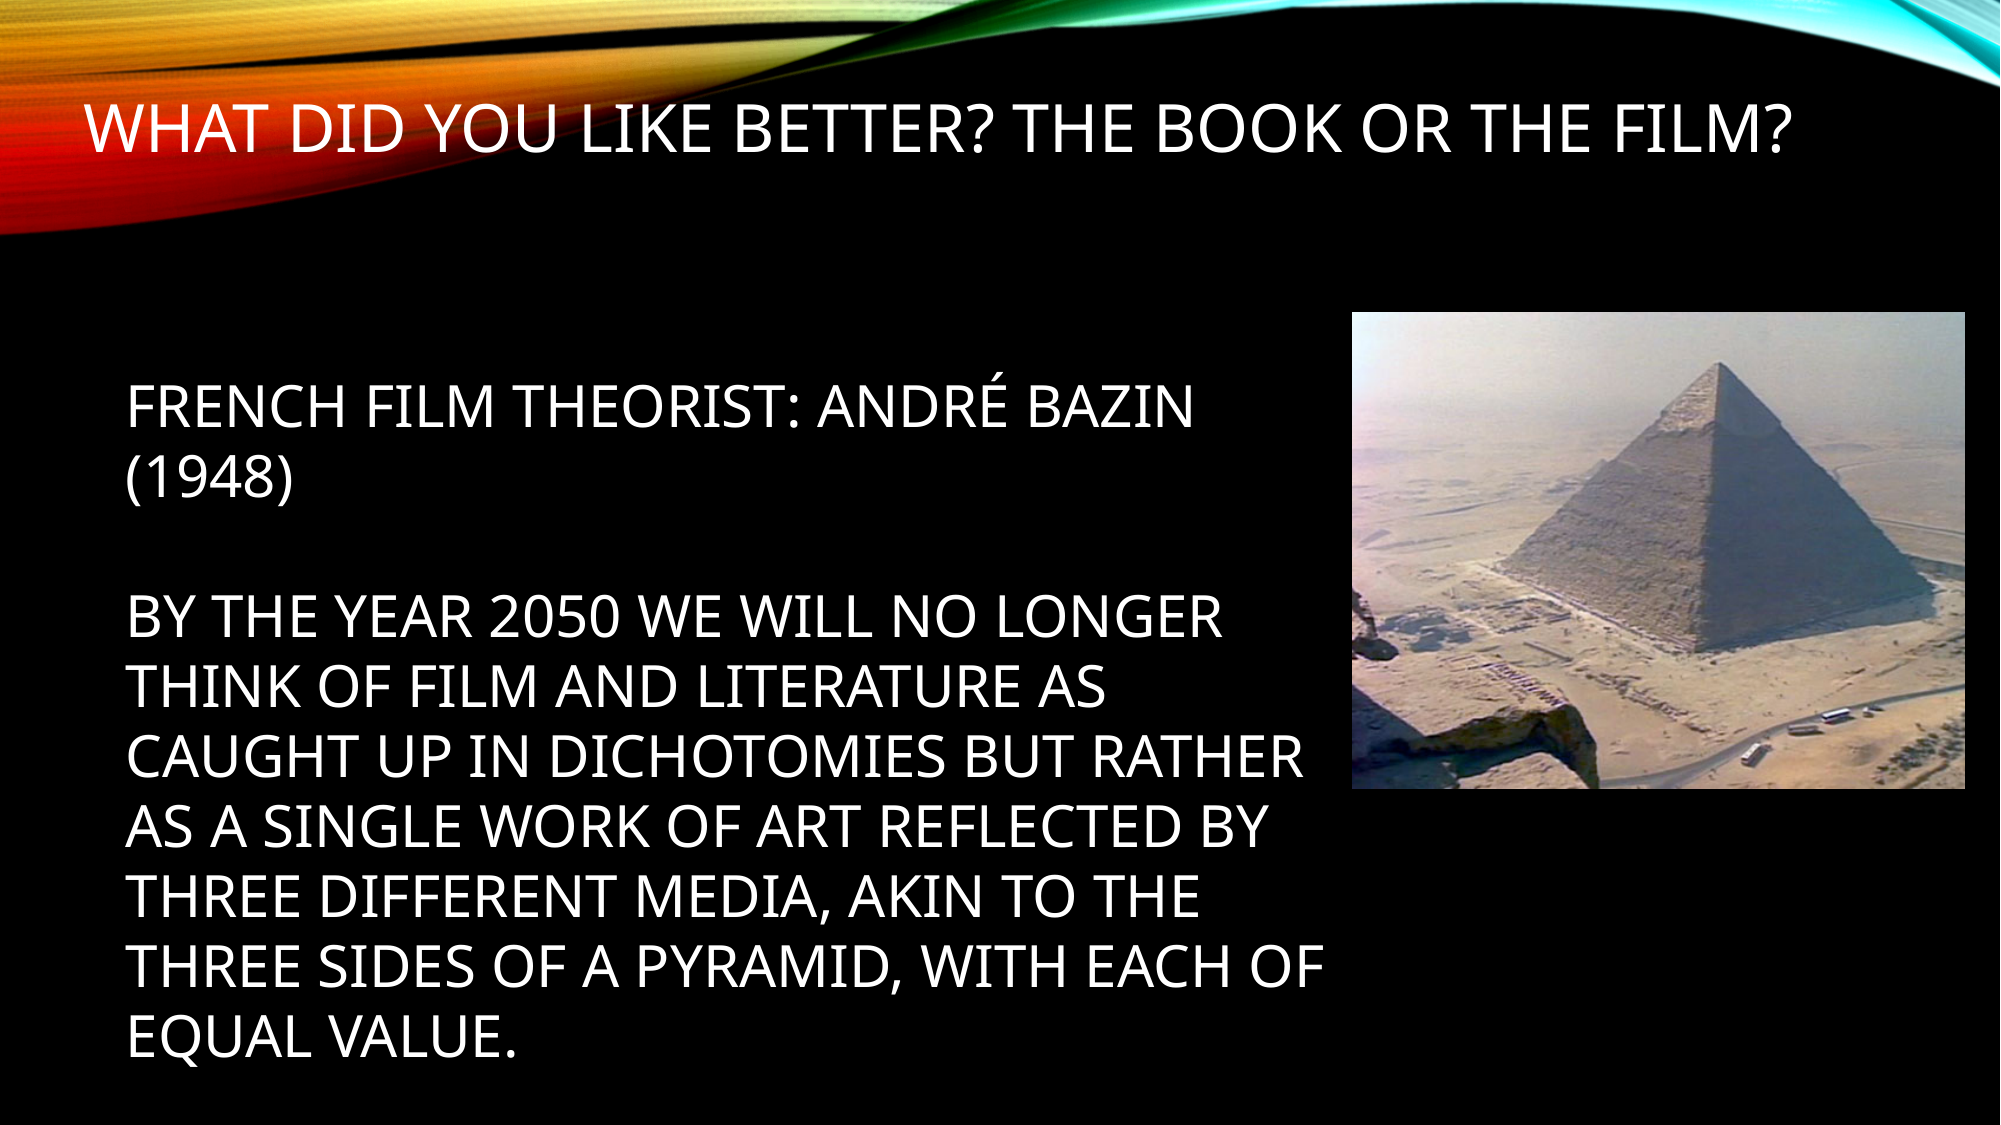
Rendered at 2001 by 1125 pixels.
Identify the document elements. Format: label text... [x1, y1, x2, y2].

text_box WHAT DID YOU LIKE BETTER? THE BOOK OR THE FILM? [68, 78, 1856, 173]
picture [0, 0, 2000, 237]
text_box FRENCH FILM THEORIST: ANDRÉ BAZIN (1948) BY THE YEAR 2050 WE WILL NO LONGER THINK OF FILM AND LITERATURE AS CAUGHT UP IN DICHOTOMIES BUT RATHER AS A SINGLE WORK OF ART REFLECTED BY THREE DIFFERENT MEDIA, AKIN TO THE THREE SIDES OF A PYRAMID, WITH EACH OF EQUAL VALUE. [110, 361, 1352, 1077]
picture [1351, 312, 1966, 790]
